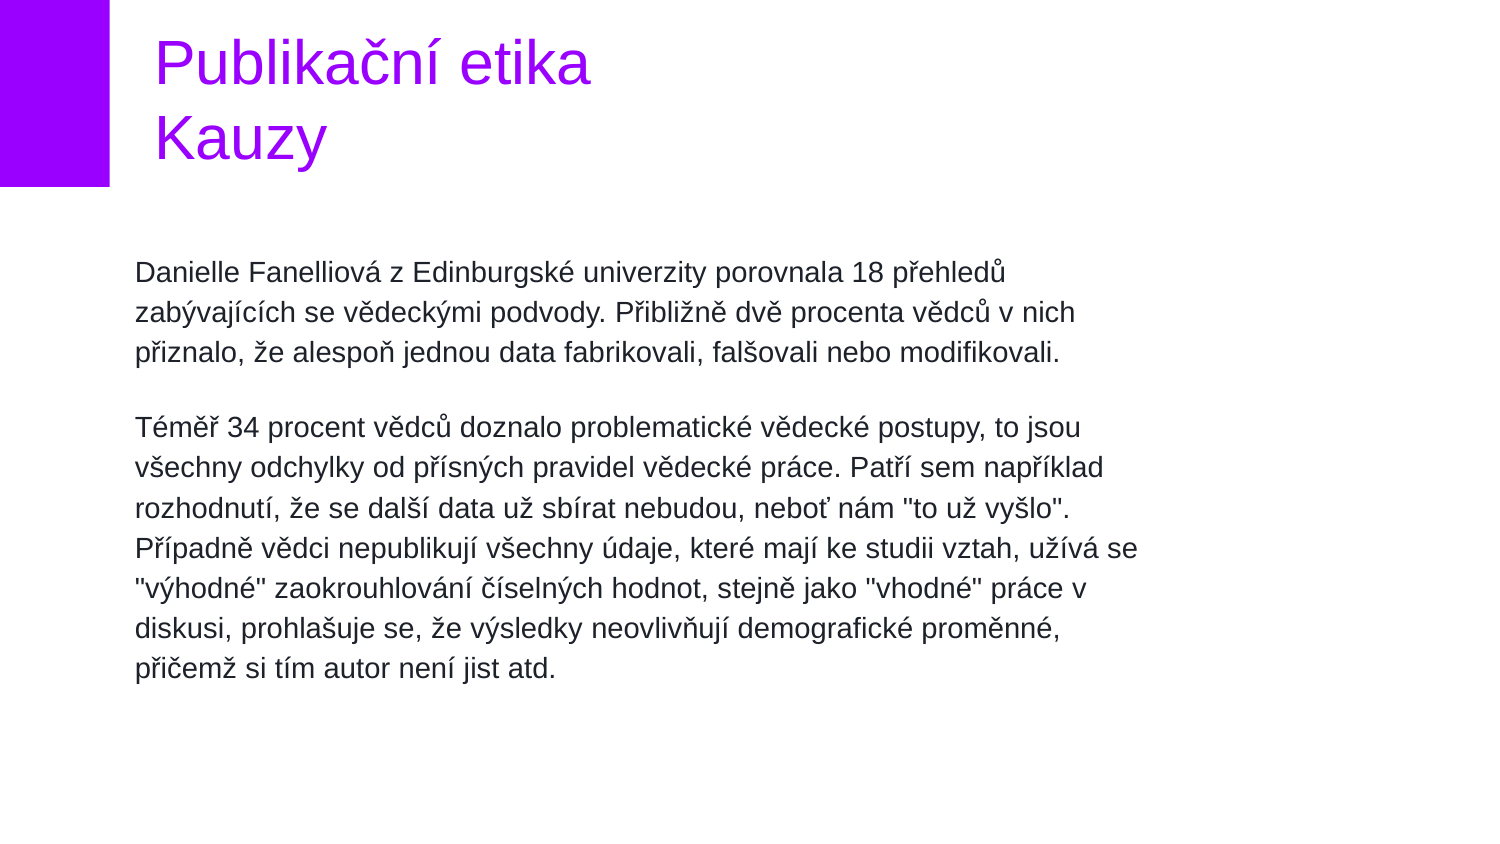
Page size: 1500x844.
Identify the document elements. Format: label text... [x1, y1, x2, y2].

title Publikační etika Kauzy [139, 64, 722, 187]
text_box Danielle Fanelliová z Edinburgské univerzity porovnala 18 přehledů zabývajících se vědeckými podvody. Přibližně dvě procenta vědců v nich přiznalo, že alespoň jednou data fabrikovali, falšovali nebo modifikovali. Téměř 34 procent vědců doznalo problematické vědecké postupy, to jsou všechny odchylky od přísných pravidel vědecké práce. Patří sem například rozhodnutí, že se další data už sbírat nebudou, neboť nám "to už vyšlo". Případně vědci nepublikují všechny údaje, které mají ke studii vztah, užívá se "výhodné" zaokrouhlování číselných hodnot, stejně jako "vhodné" práce v diskusi, prohlašuje se, že výsledky neovlivňují demografické proměnné, přičemž si tím autor není jist atd. [119, 233, 1162, 747]
